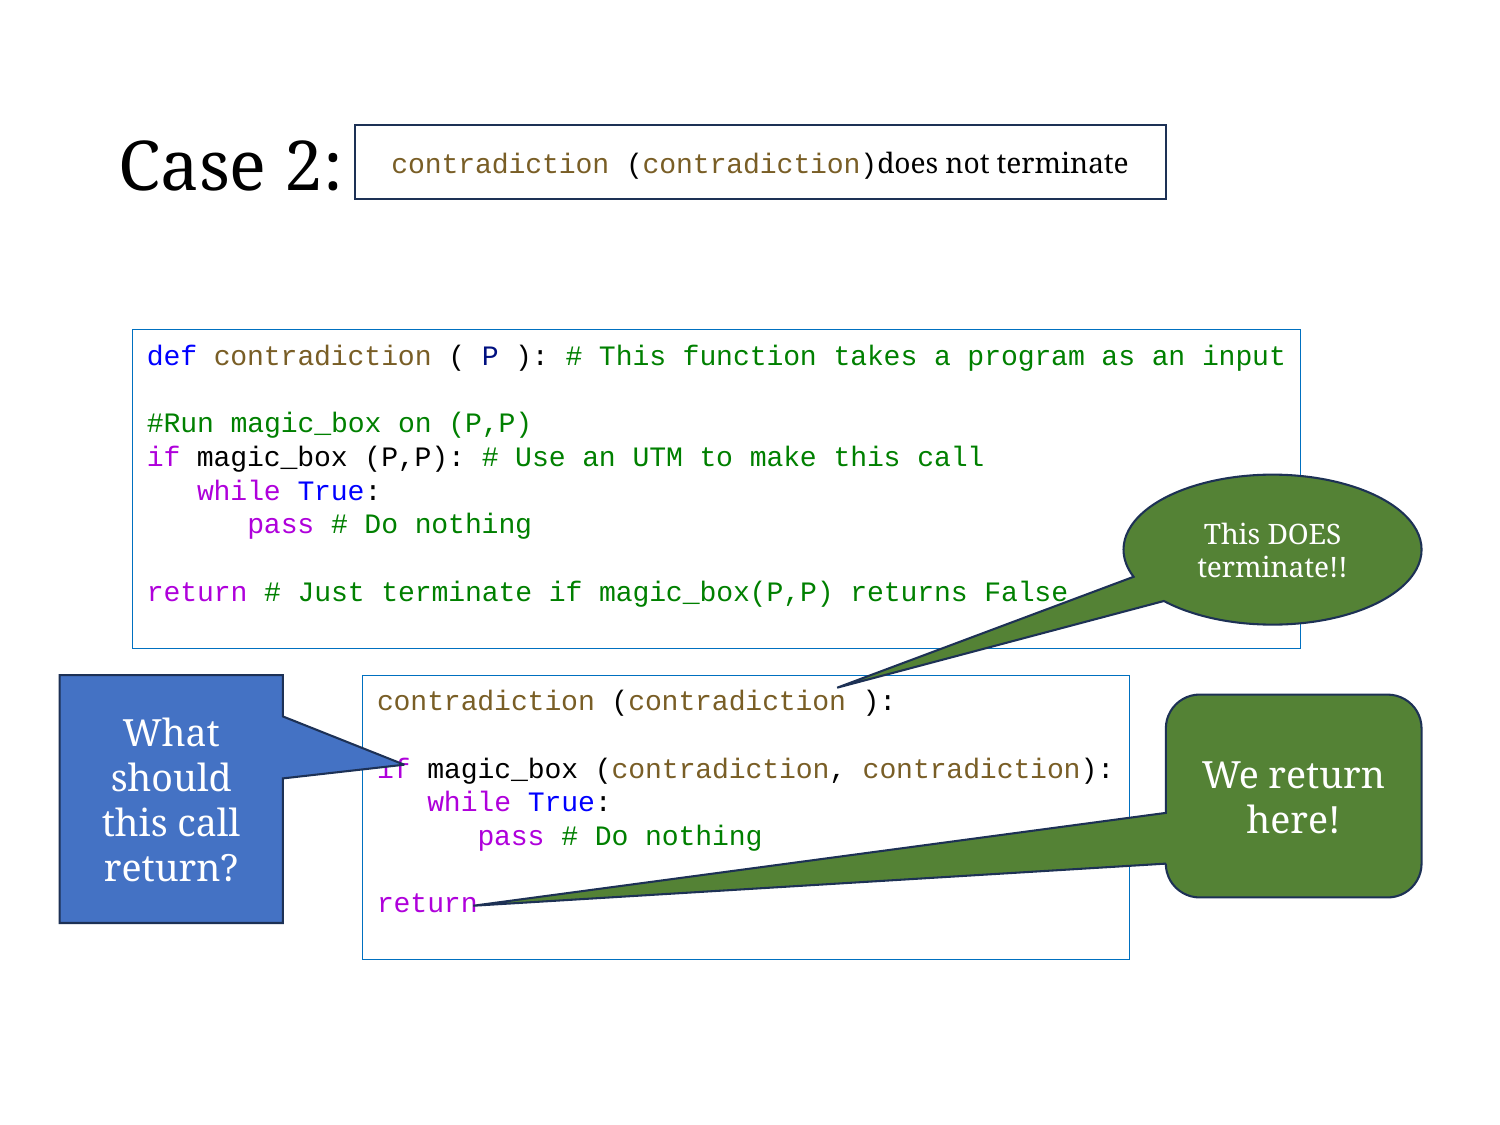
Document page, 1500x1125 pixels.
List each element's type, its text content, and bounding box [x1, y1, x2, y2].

text_box This DOES terminate!! [836, 473, 1423, 689]
title Case 2: [103, 59, 1397, 278]
text_box def contradiction ( P ): # This function takes a program as an input #Run magic_box on (P,P) if magic_box (P,P): # Use an UTM to make this call while True: pass # Do nothing return # Just terminate if magic_box(P,P) returns False [132, 329, 1301, 649]
text_box We return here! [473, 693, 1423, 907]
text_box contradiction (contradiction)does not terminate [354, 124, 1167, 200]
text_box What should this call return? [58, 674, 405, 925]
text_box contradiction (contradiction ): if magic_box (contradiction, contradiction): while True: pass # Do nothing return [362, 675, 1130, 960]
